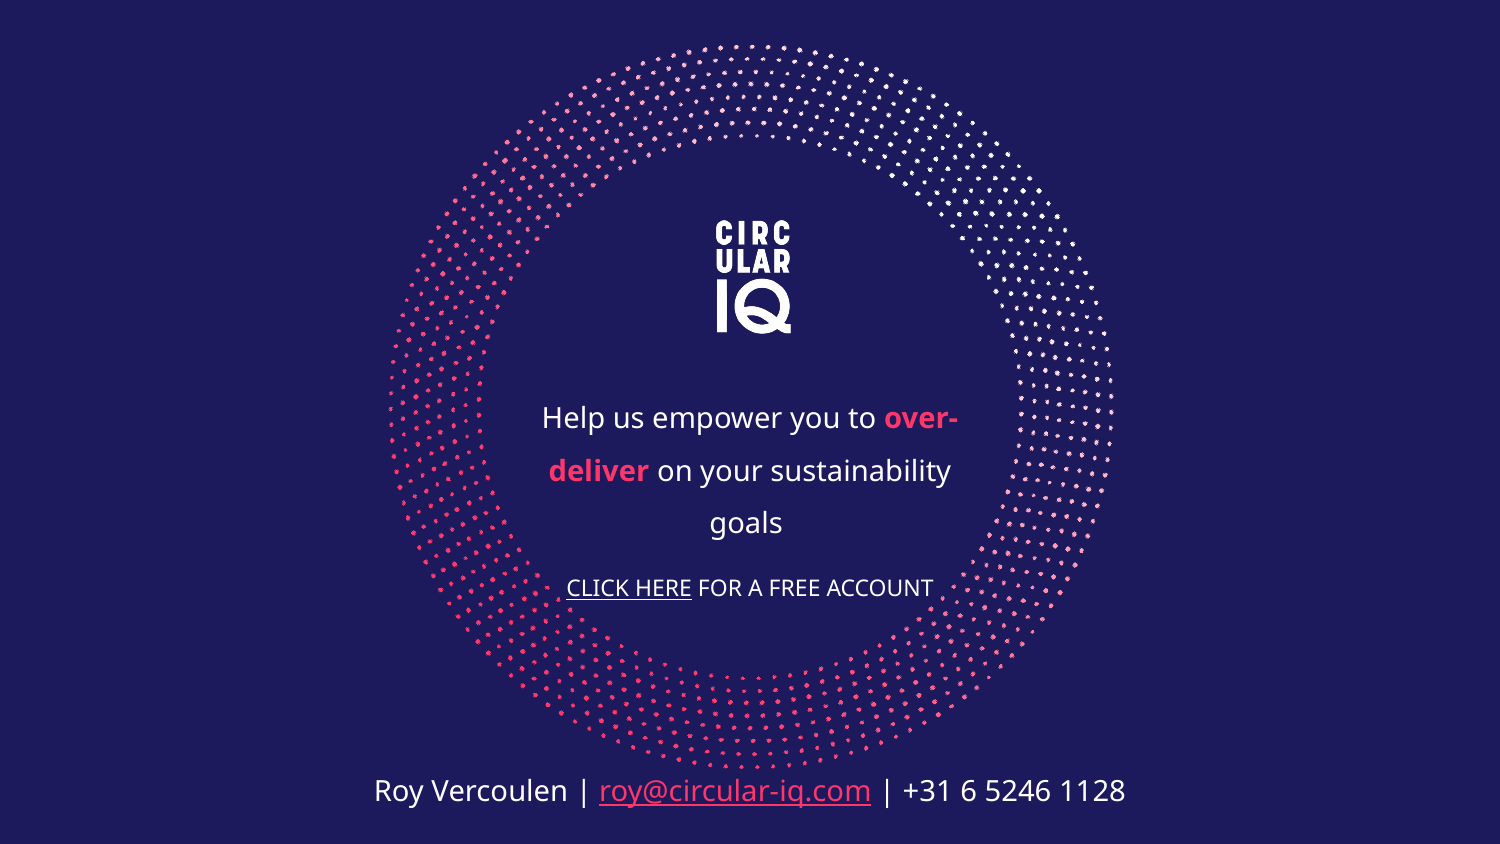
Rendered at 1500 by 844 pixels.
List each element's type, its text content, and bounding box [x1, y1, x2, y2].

picture [237, 0, 1263, 727]
list Roy Vercoulen | roy@circular-iq.com | +31 6 5246 1128 [59, 727, 1441, 844]
text_box Help us empower you to over-deliver on your sustainability goals CLICK HERE FOR A FREE ACCOUNT [521, 367, 979, 621]
